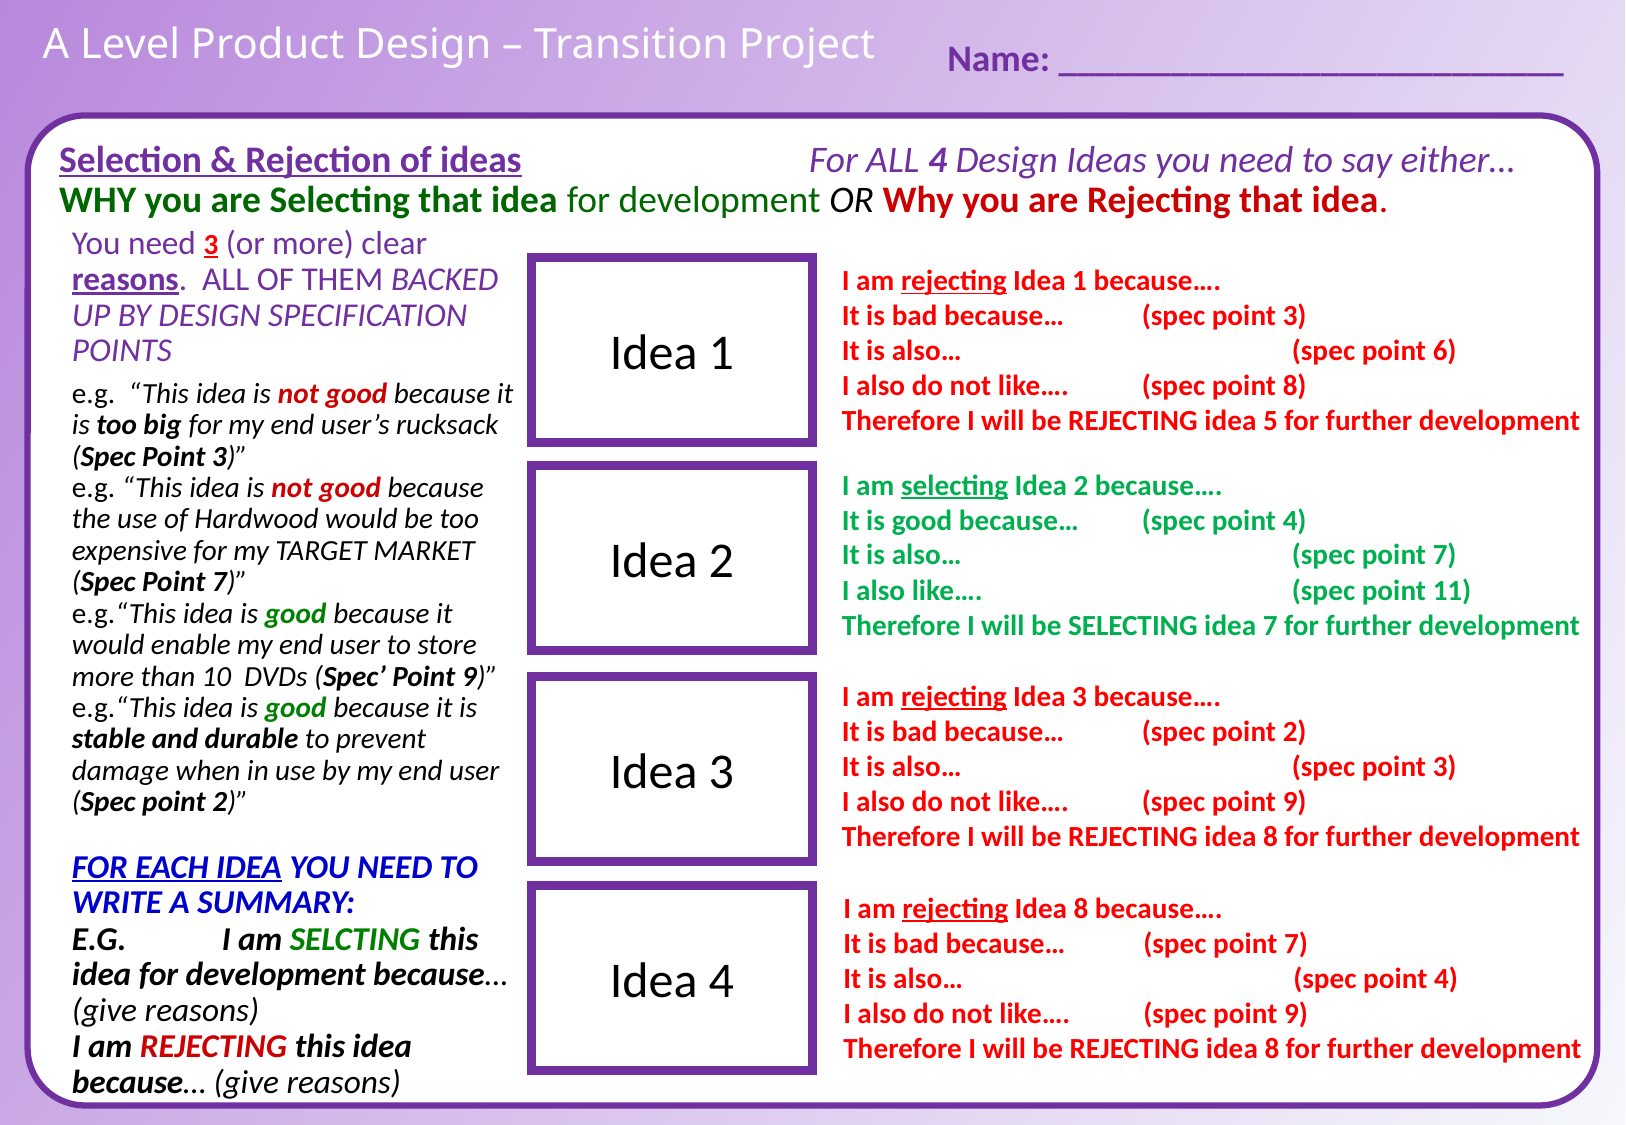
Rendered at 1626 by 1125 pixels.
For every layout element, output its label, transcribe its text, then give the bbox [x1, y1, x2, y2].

text_box I am selecting Idea 2 because…. It is good because… (spec point 4) It is also… (spec point 7) I also like…. (spec point 11) Therefore I will be SELECTING idea 7 for further development [827, 458, 1625, 649]
text_box Idea 2 [530, 464, 813, 651]
text_box Idea 4 [530, 884, 813, 1071]
text_box Name: ___________________________ [932, 26, 1600, 86]
text_box A Level Product Design – Transition Project [27, 9, 933, 75]
text_box I am rejecting Idea 3 because…. It is bad because… (spec point 2) It is also… (spec point 3) I also do not like…. (spec point 9) Therefore I will be REJECTING idea 8 for further development [827, 669, 1625, 860]
text_box Idea 3 [530, 675, 813, 862]
text_box You need 3 (or more) clear reasons. ALL OF THEM BACKED UP BY DESIGN SPECIFICATION POINTS e.g. “This idea is not good because it is too big for my end user’s rucksack (Spec Point 3)” e.g. “This idea is not good because the use of Hardwood would be too expensive for my TARGET MARKET (Spec Point 7)” e.g.“This idea is good because it would enable my end user to store more than 10 DVDs (Spec’ Point 9)” e.g.“This idea is good because it is stable and durable to prevent damage when in use by my end user (Spec point 2)” FOR EACH IDEA YOU NEED TO WRITE A SUMMARY: E.G. I am SELCTING this idea for development because… (give reasons) I am REJECTING this idea because… (give reasons) [57, 218, 530, 1109]
text_box I am rejecting Idea 1 because…. It is bad because… (spec point 3) It is also… (spec point 6) I also do not like…. (spec point 8) Therefore I will be REJECTING idea 5 for further development [827, 253, 1625, 444]
text_box I am rejecting Idea 8 because…. It is bad because… (spec point 7) It is also… (spec point 4) I also do not like…. (spec point 9) Therefore I will be REJECTING idea 8 for further development [828, 882, 1625, 1072]
text_box Selection & Rejection of ideas For ALL 4 Design Ideas you need to say either… WHY you are Selecting that idea for development OR Why you are Rejecting that idea. [26, 114, 1599, 1107]
text_box Idea 1 [530, 256, 813, 443]
